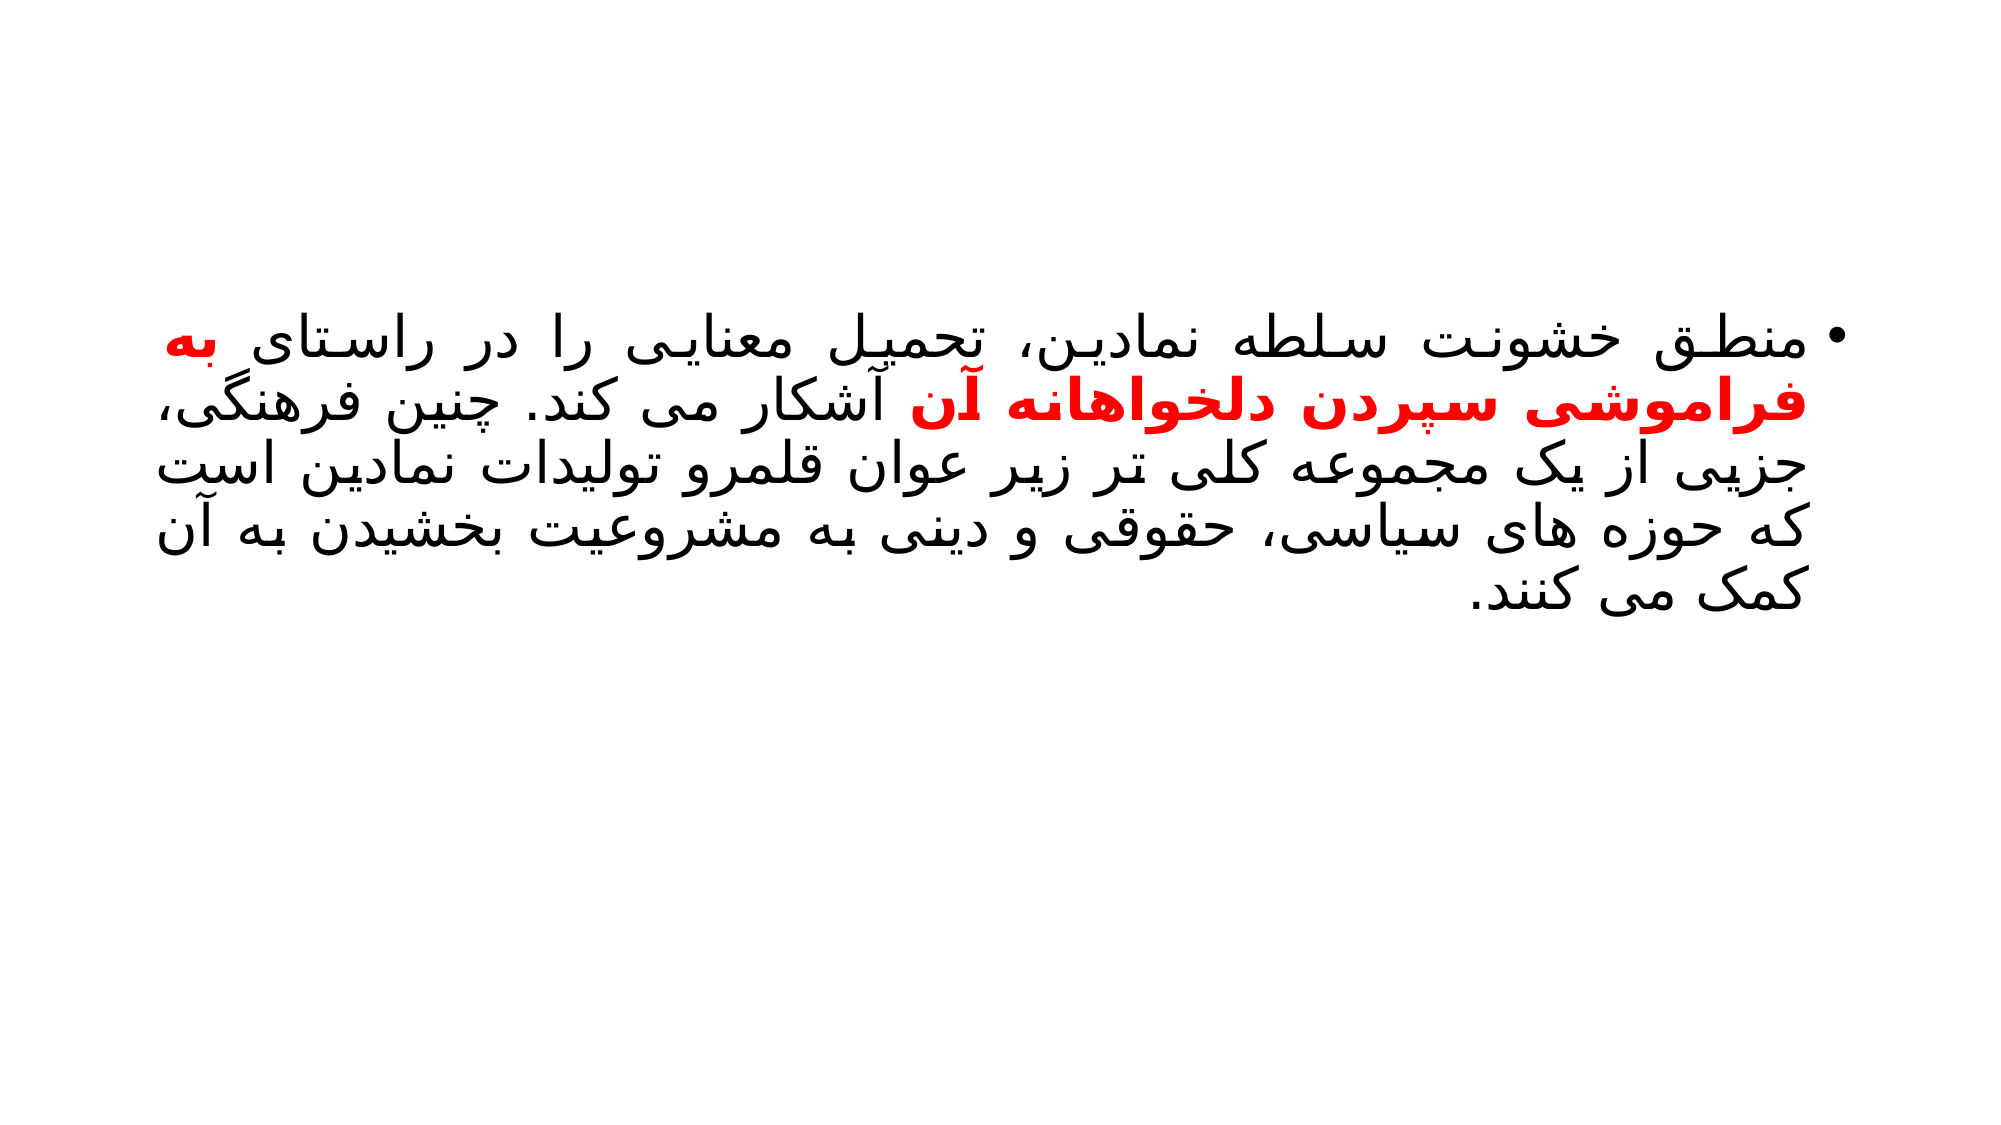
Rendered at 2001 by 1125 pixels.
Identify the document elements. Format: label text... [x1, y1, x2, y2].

list منطق خشونت سلطه نمادین، تحمیل معنایی را در راستای به فراموشی سپردن دلخواهانه آن آشکار می کند. چنین فرهنگی، جزیی از یک مجموعه کلی تر زیر عوان قلمرو تولیدات نمادین است که حوزه های سیاسی، حقوقی و دینی به مشروعیت بخشیدن به آن کمک می کنند. [137, 299, 1863, 1014]
